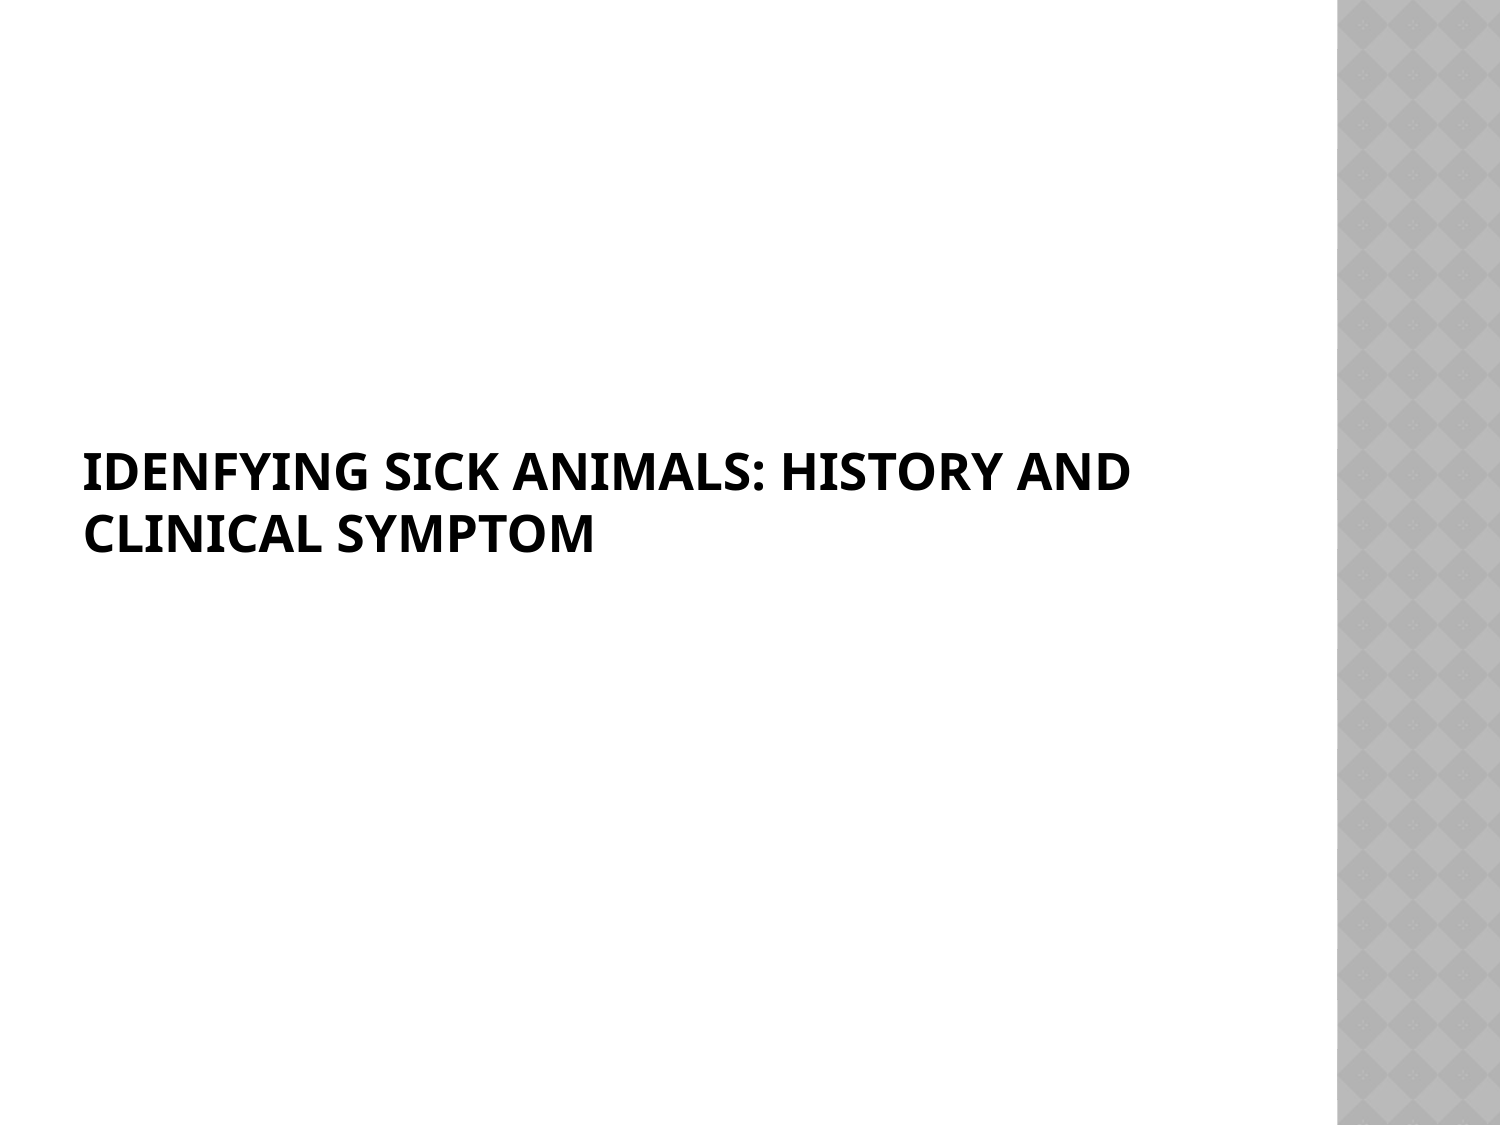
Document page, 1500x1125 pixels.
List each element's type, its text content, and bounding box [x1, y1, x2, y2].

title Idenfying sick animals: History and Clinical symptom [75, 437, 1263, 625]
